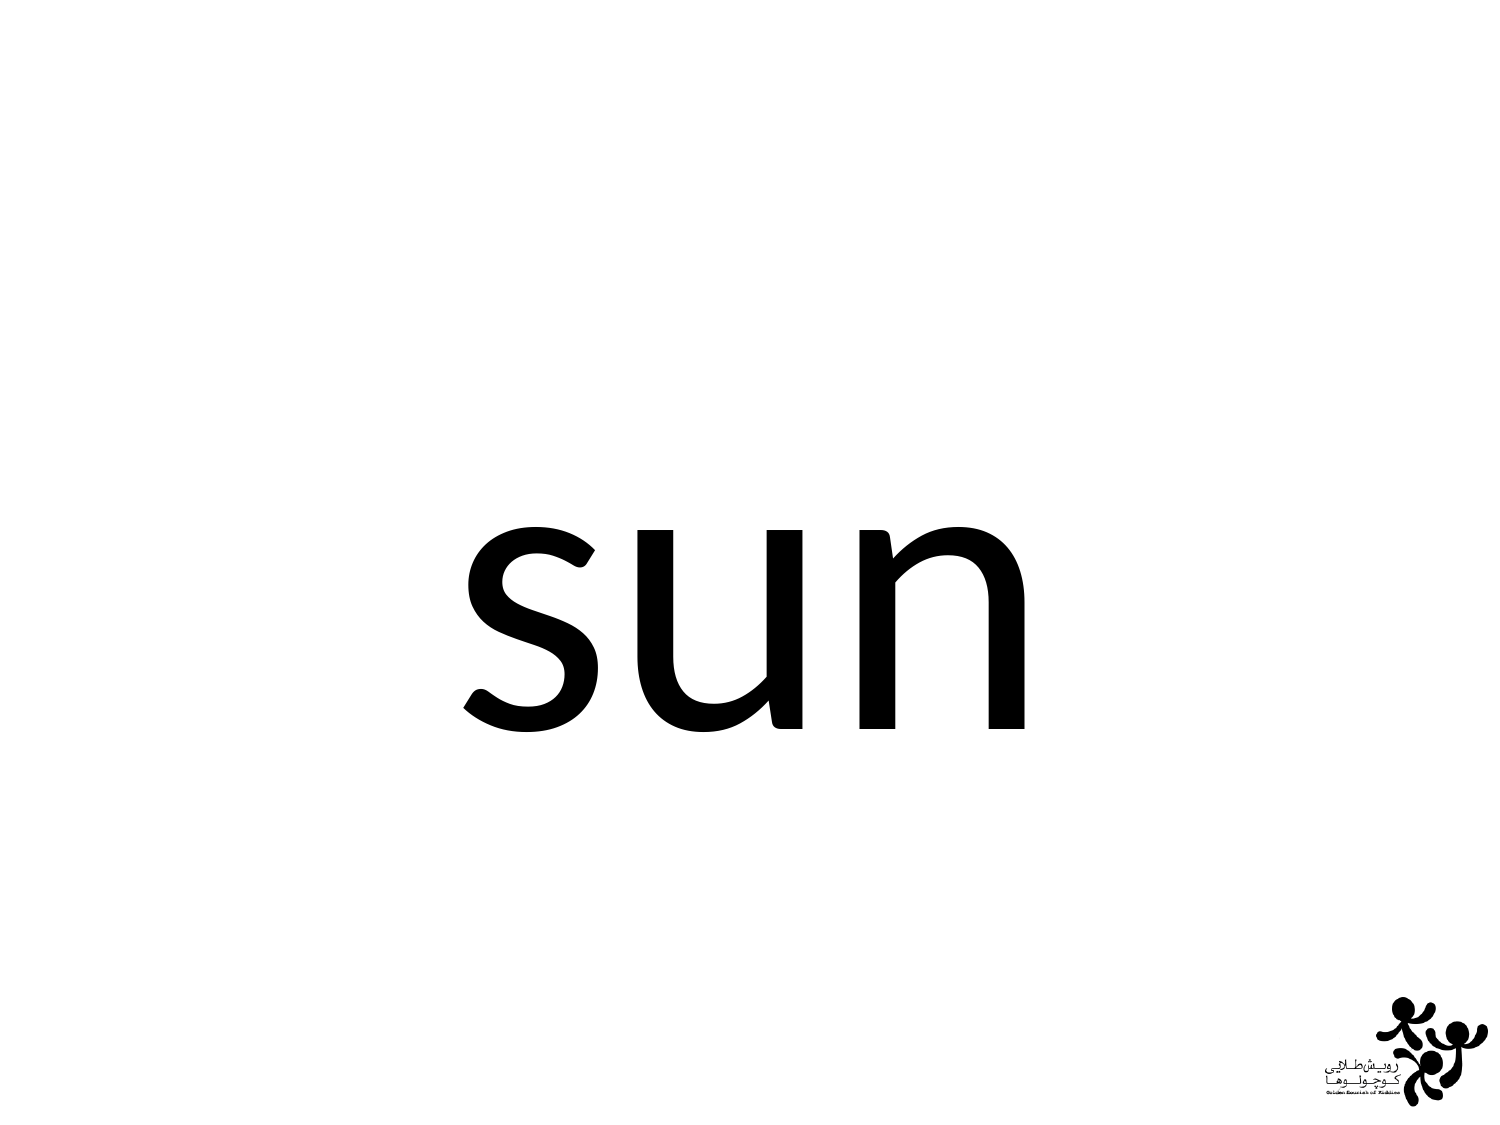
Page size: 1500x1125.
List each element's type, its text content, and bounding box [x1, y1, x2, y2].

text_box sun [112, 350, 1388, 775]
picture [1325, 997, 1488, 1113]
